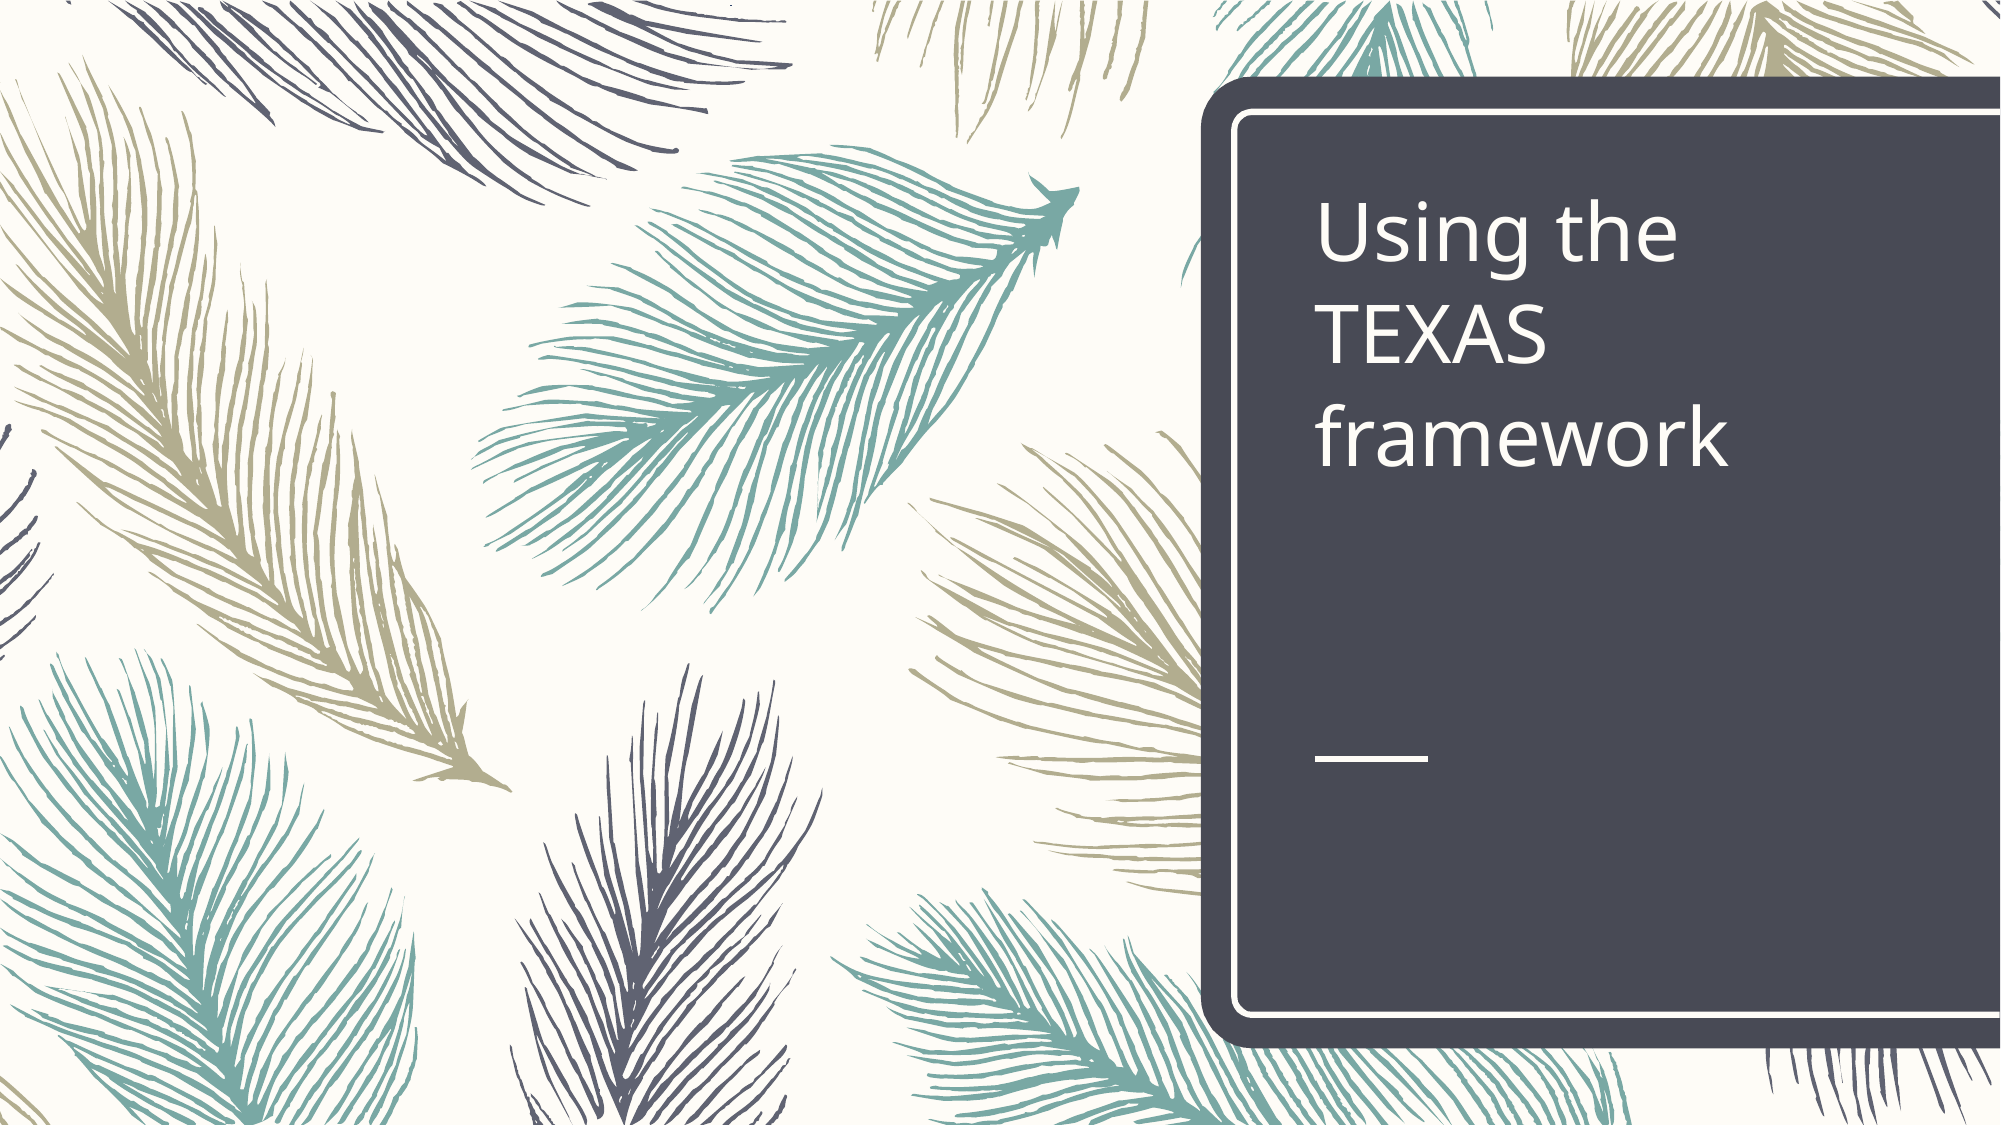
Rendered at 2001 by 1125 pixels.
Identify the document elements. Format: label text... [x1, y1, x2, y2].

title Using the TEXAS framework [1299, 167, 1922, 718]
